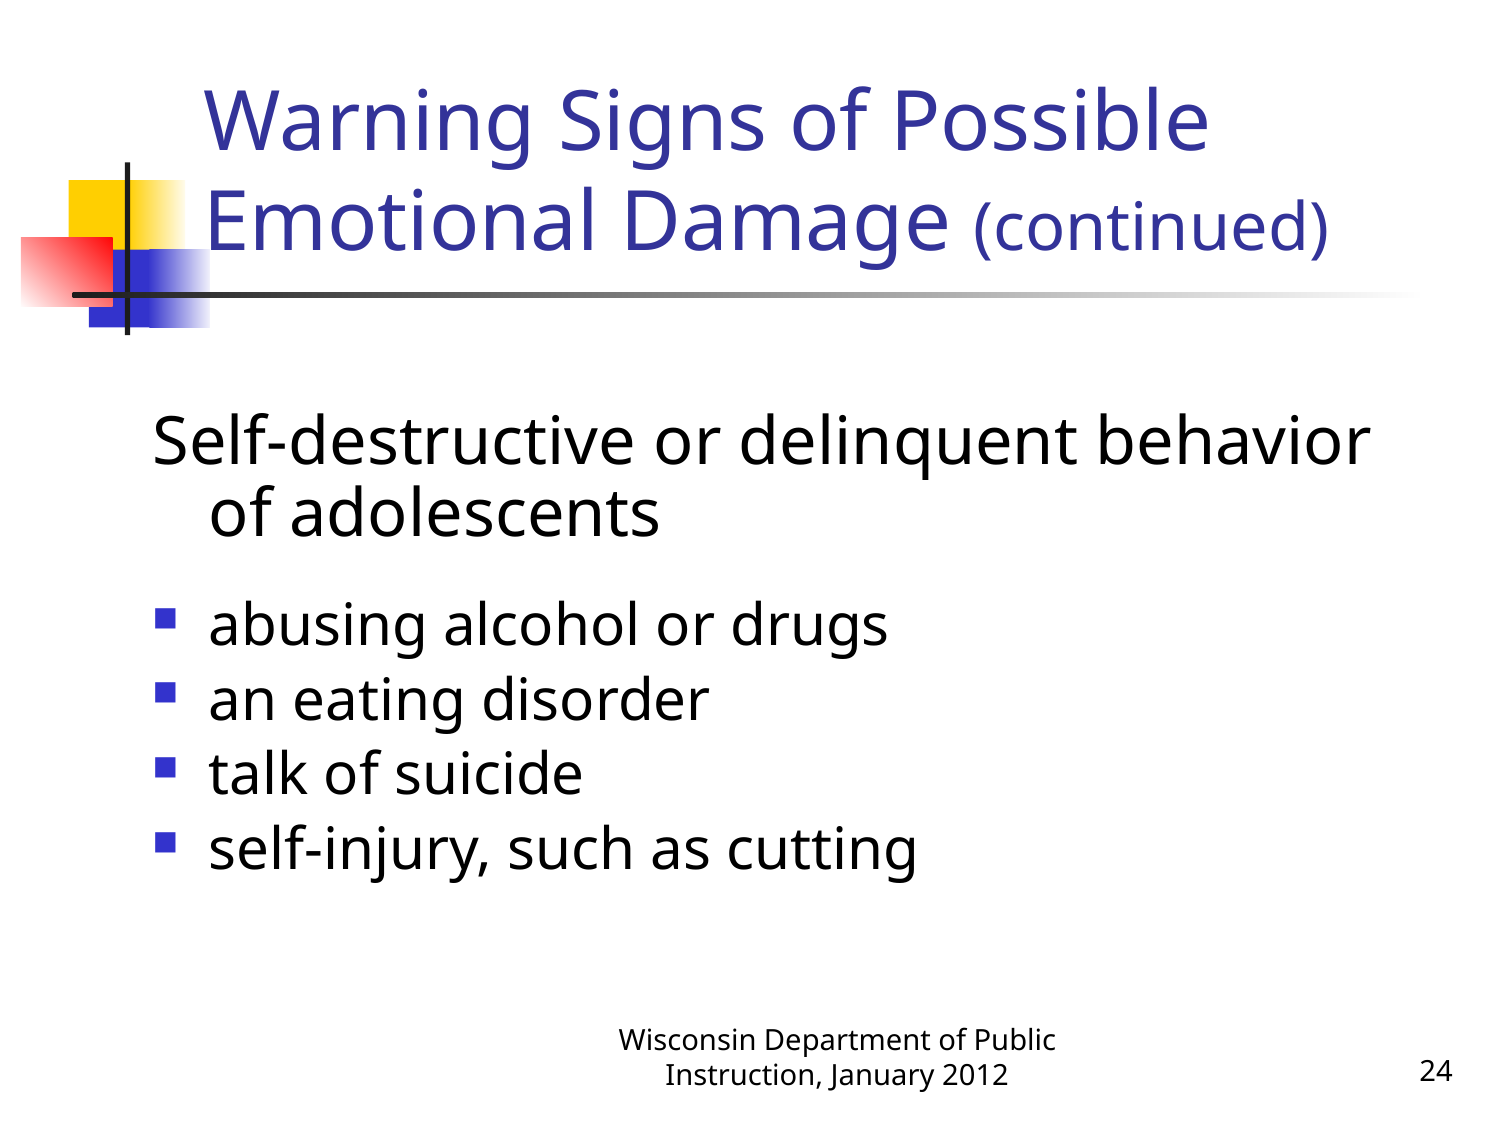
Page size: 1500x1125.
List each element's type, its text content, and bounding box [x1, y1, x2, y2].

footer Wisconsin Department of Public Instruction, January 2012 [599, 1023, 1076, 1100]
title Warning Signs of Possible Emotional Damage (continued) [188, 34, 1468, 276]
slide_number 24 [1154, 1023, 1468, 1100]
list Self-destructive or delinquent behavior of adolescents abusing alcohol or drugs an eating disorder talk of suicide self-injury, such as cutting [137, 399, 1413, 1076]
